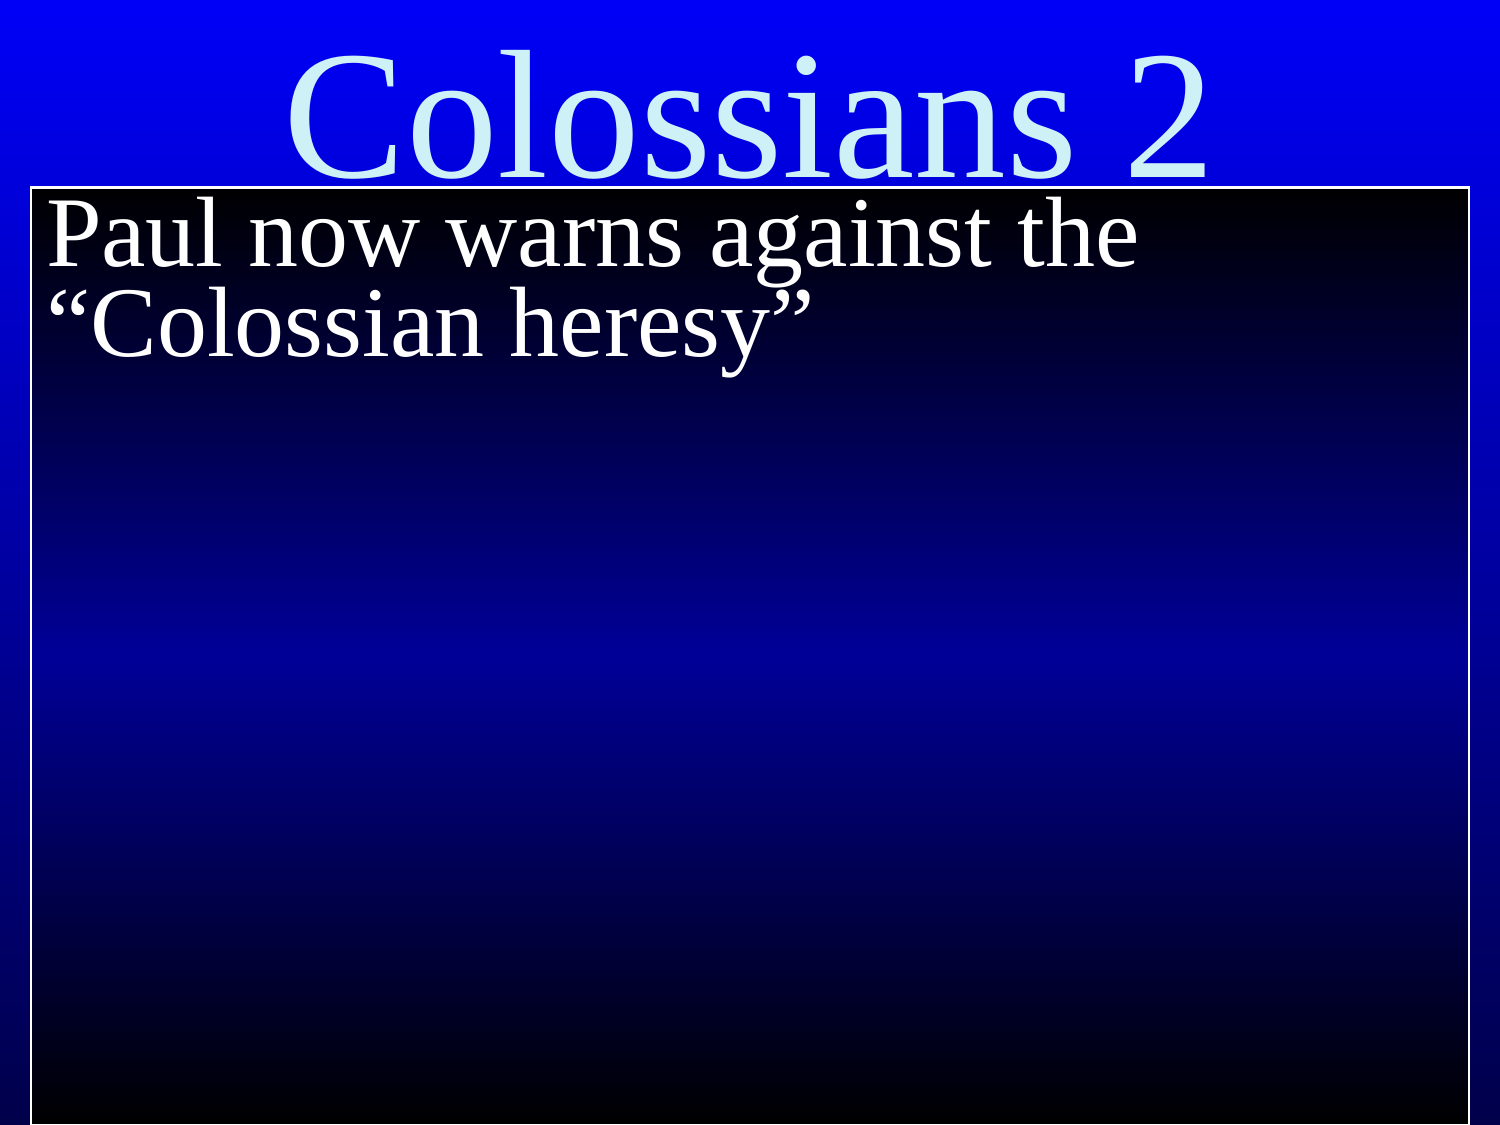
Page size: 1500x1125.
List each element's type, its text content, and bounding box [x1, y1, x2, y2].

text_box Paul now warns against the “Colossian heresy” [31, 187, 1469, 1125]
title Colossians 2 [0, 0, 1500, 251]
